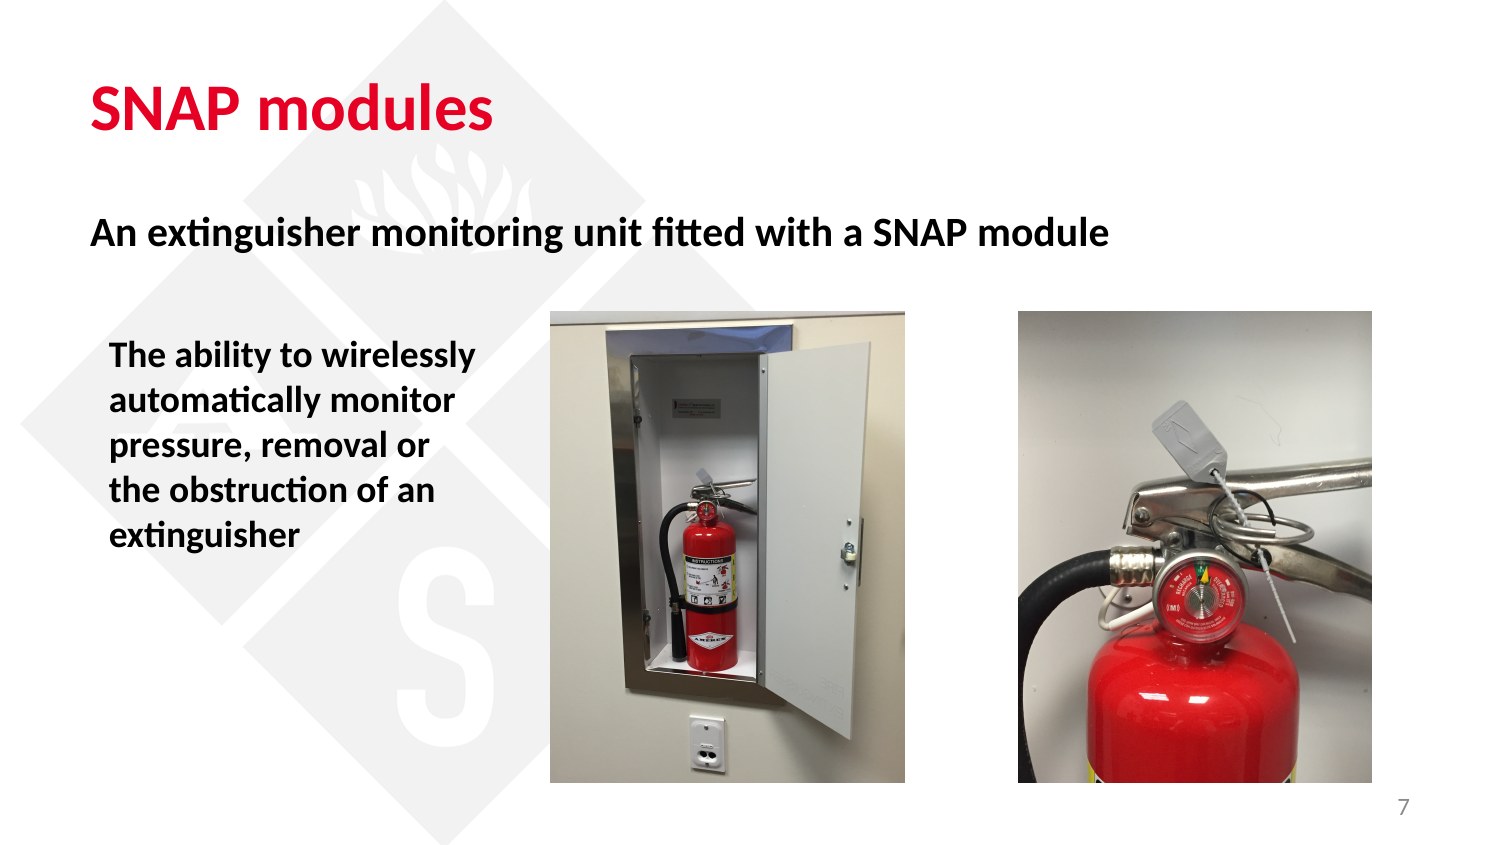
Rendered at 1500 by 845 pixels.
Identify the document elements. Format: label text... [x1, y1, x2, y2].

text_box The ability to wirelessly automatically monitor pressure, removal or the obstruction of an extinguisher [94, 322, 498, 563]
slide_number 7 [1074, 782, 1425, 828]
title SNAP modules [75, 33, 1425, 175]
picture [0, 0, 1500, 845]
list An extinguisher monitoring unit fitted with a SNAP module [75, 197, 1298, 280]
